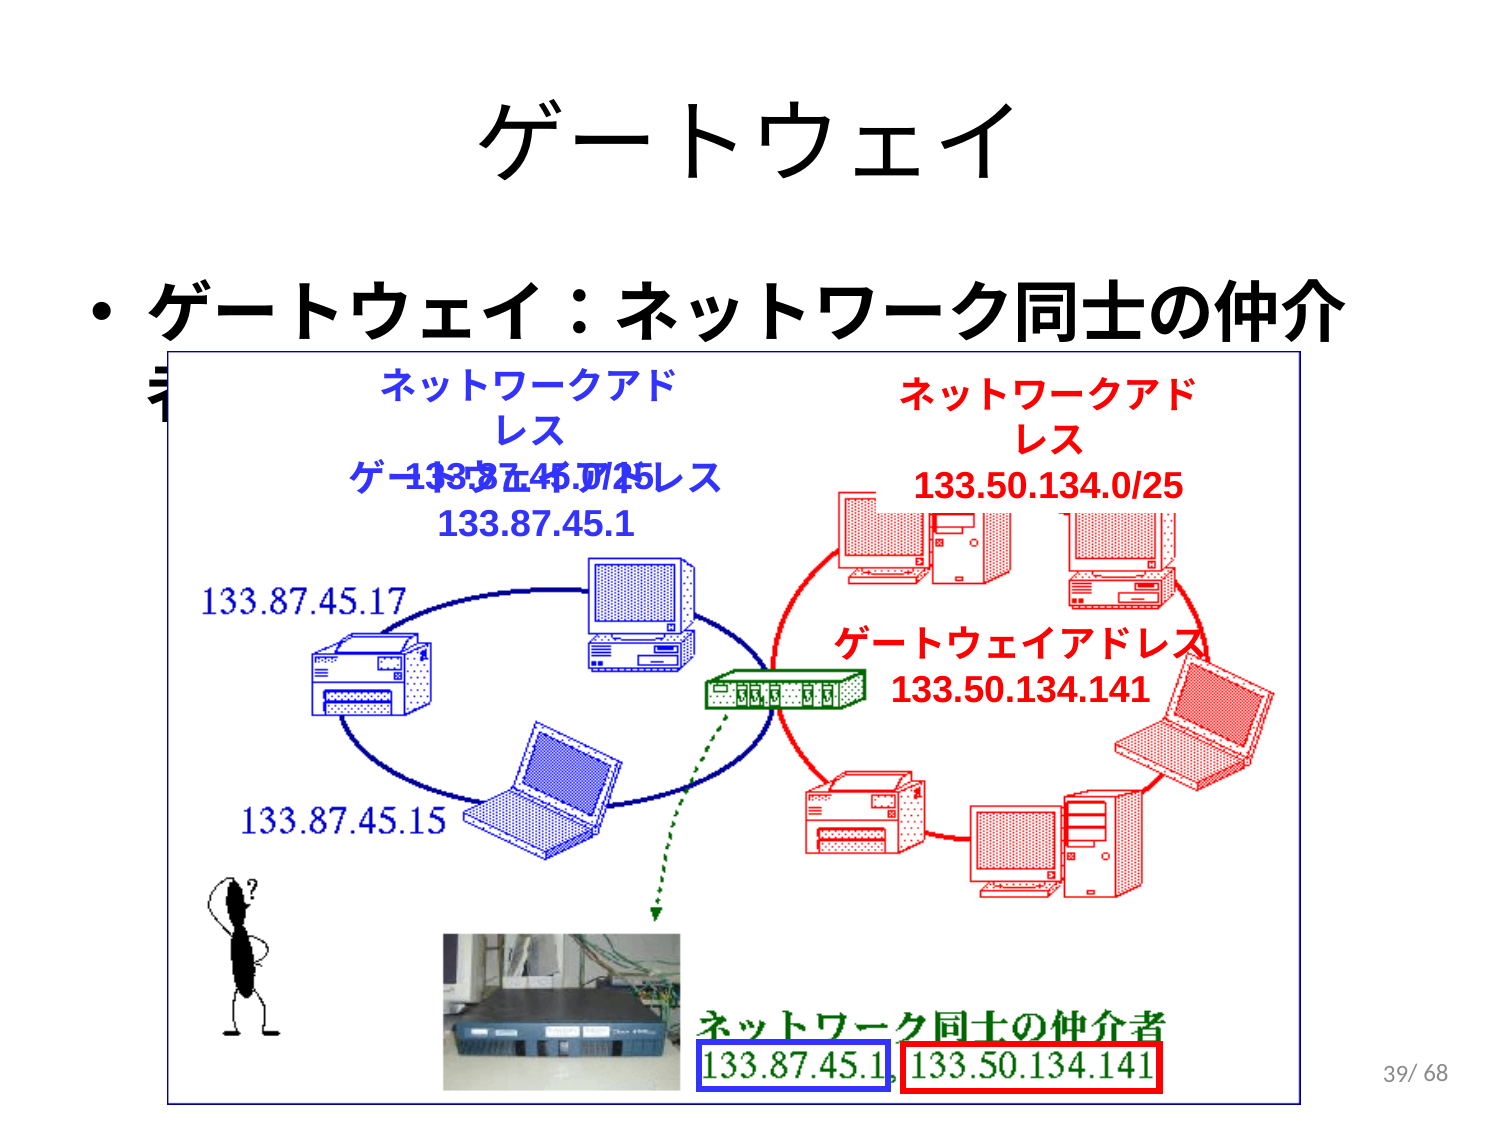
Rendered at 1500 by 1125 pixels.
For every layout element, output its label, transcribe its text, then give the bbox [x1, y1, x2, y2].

picture [167, 351, 1302, 1105]
title ゲートウェイ [74, 44, 1426, 233]
list ゲートウェイ：ネットワーク同士の仲介者 [74, 262, 1426, 1006]
slide_number 39 [1307, 1042, 1424, 1103]
